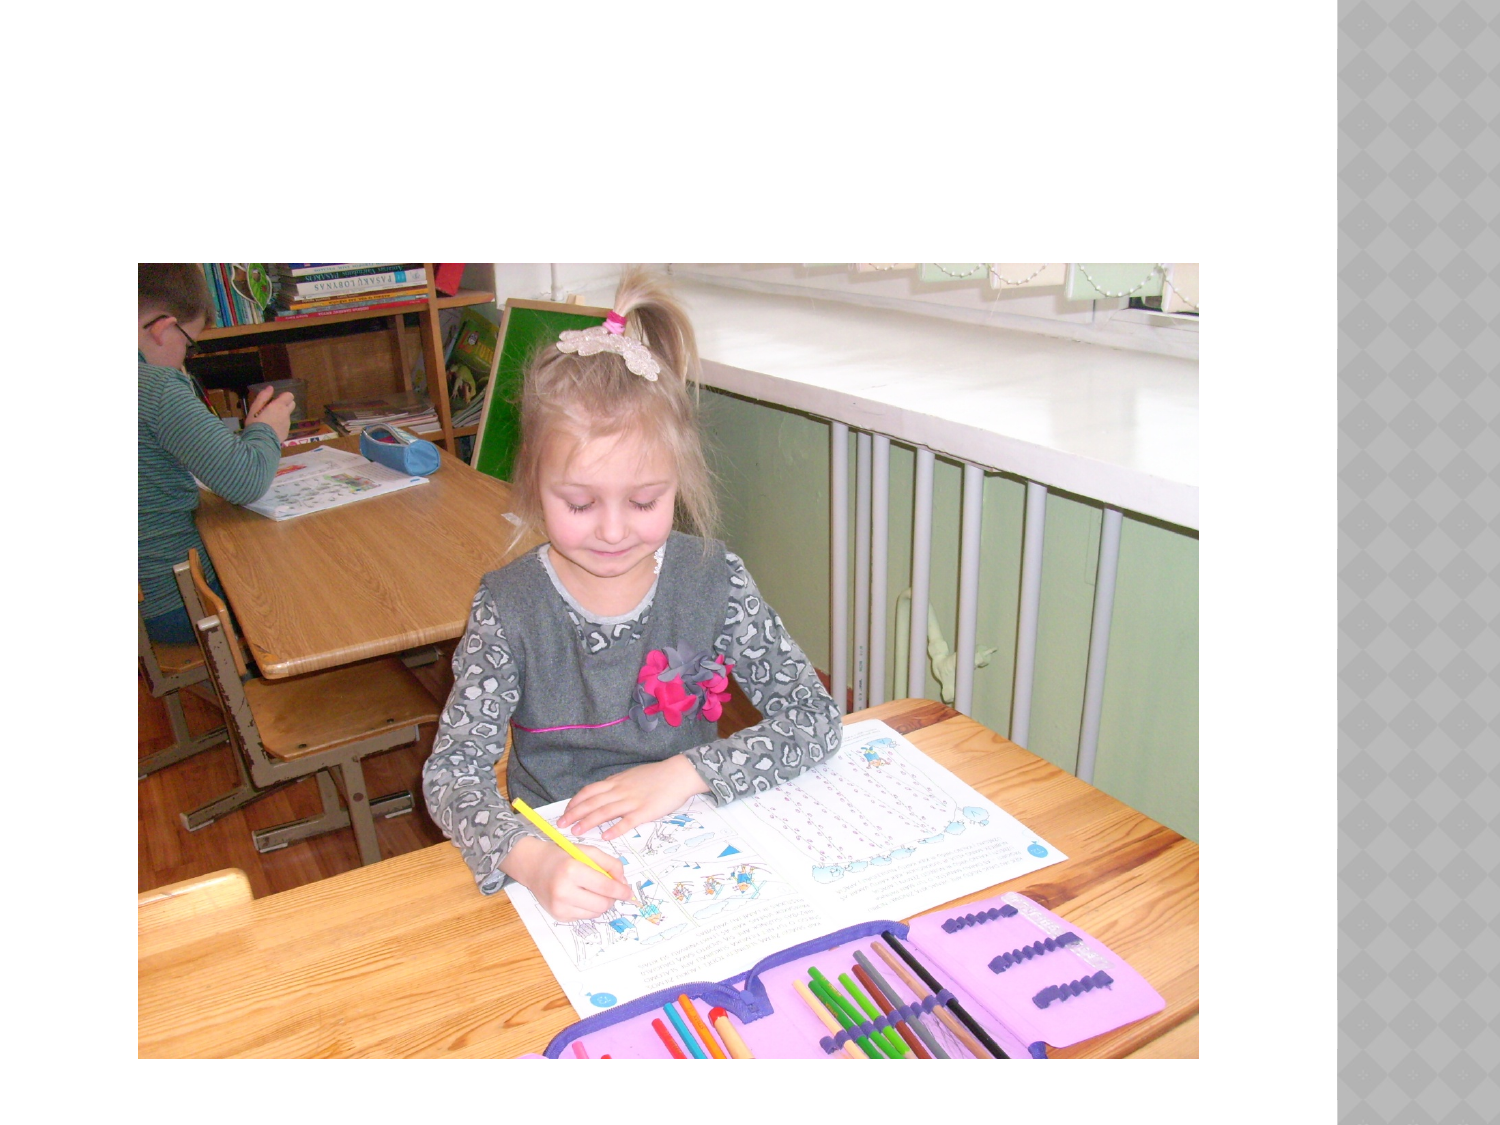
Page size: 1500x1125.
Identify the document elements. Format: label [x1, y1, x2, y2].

list [138, 263, 1200, 1060]
